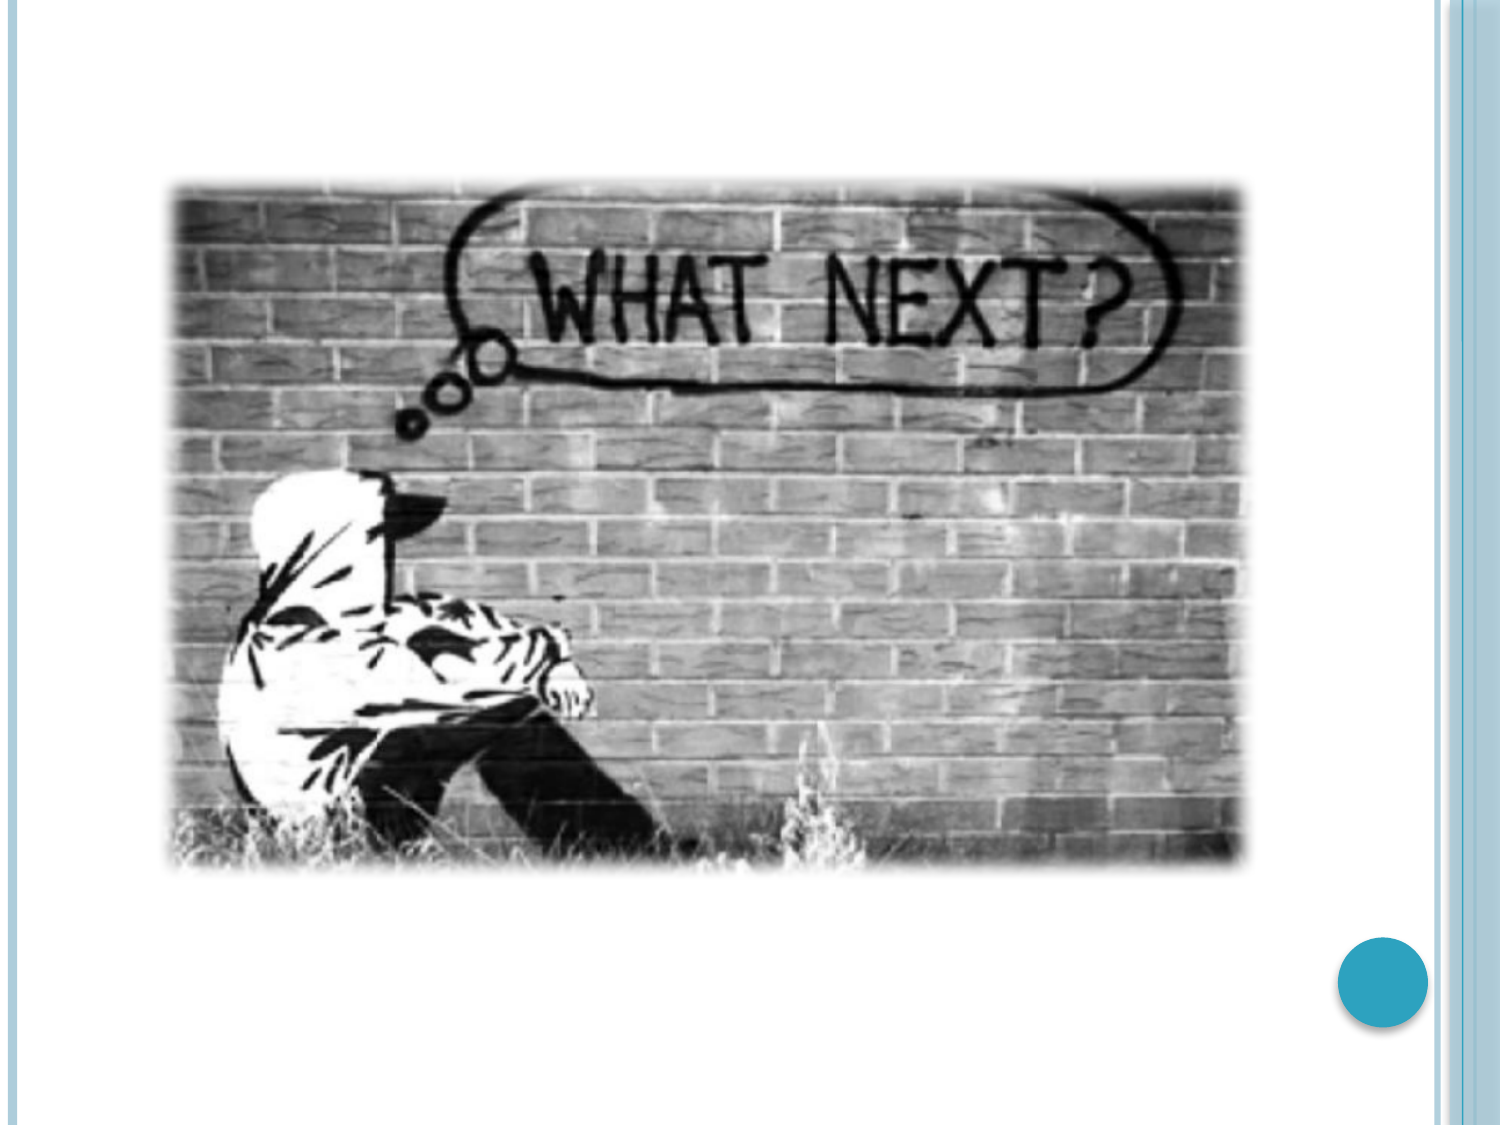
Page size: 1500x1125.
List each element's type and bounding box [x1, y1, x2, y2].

picture [157, 172, 1259, 882]
